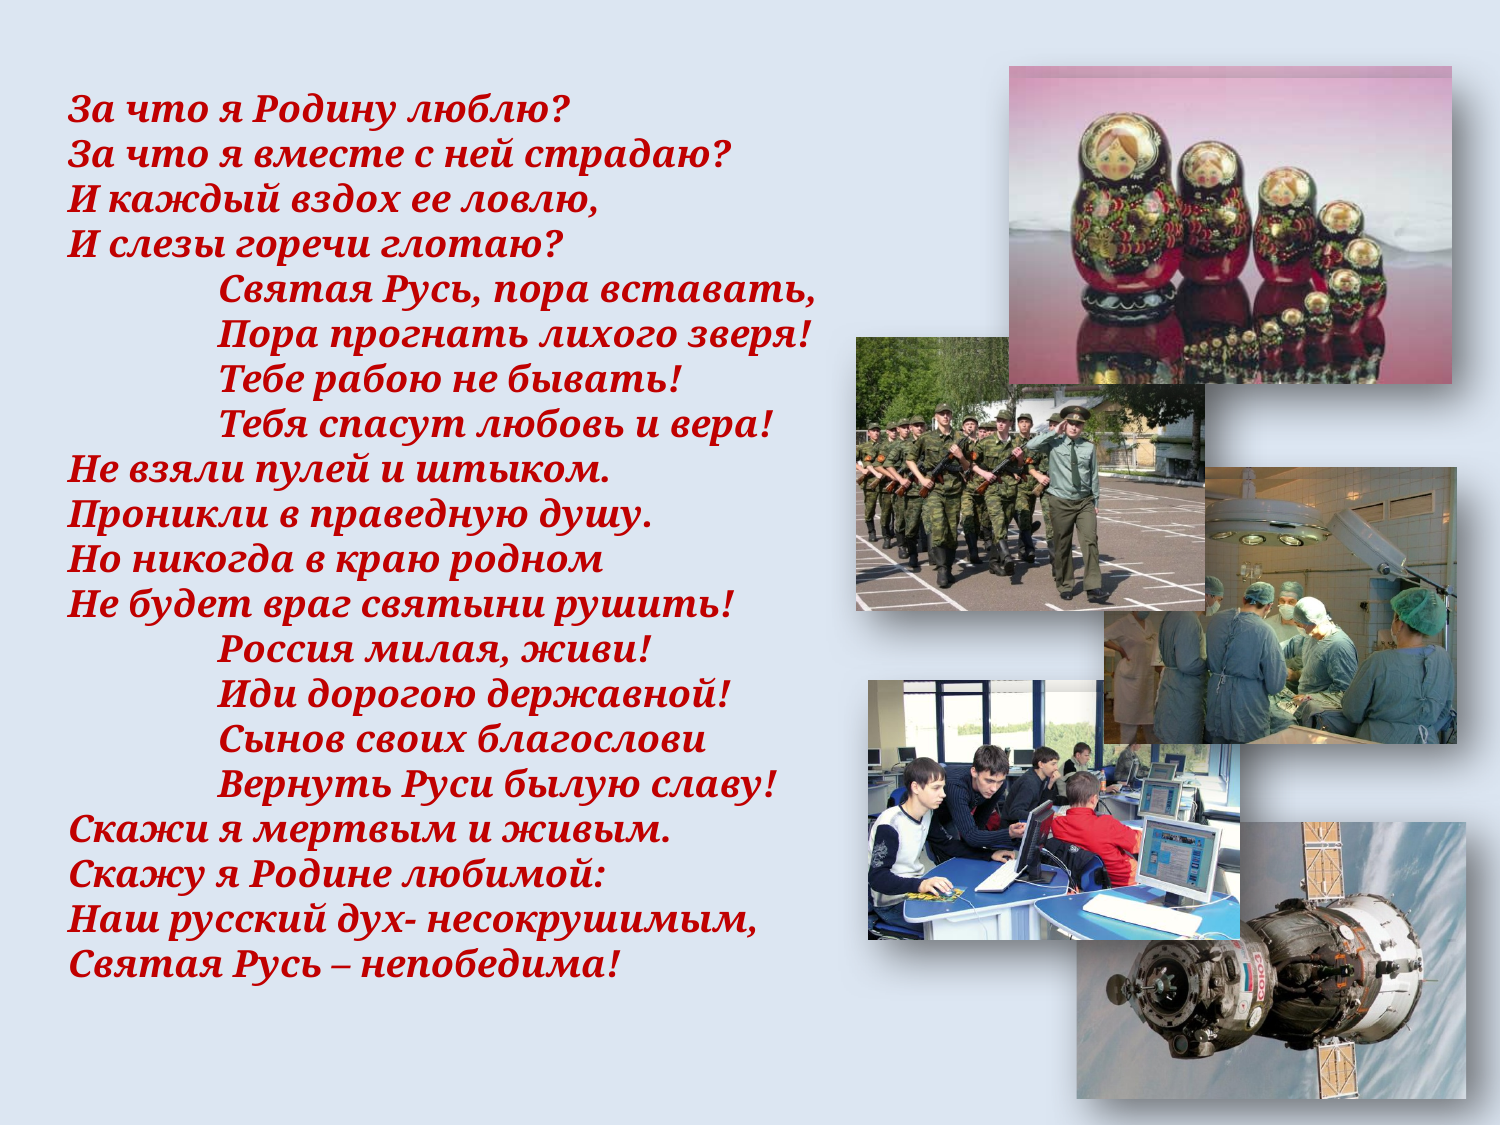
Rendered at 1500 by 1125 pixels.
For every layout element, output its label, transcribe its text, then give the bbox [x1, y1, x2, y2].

picture [855, 66, 1467, 1099]
text_box За что я Родину люблю? За что я вместе с ней страдаю? И каждый вздох ее ловлю, И слезы горечи глотаю? Святая Русь, пора вставать, Пора прогнать лихого зверя! Тебе рабою не бывать! Тебя спасут любовь и вера! Не взяли пулей и штыком. Проникли в праведную душу. Но никогда в краю родном Не будет враг святыни рушить! Россия милая, живи! Иди дорогою державной! Сынов своих благослови Вернуть Руси былую славу! Скажи я мертвым и живым. Скажу я Родине любимой: Наш русский дух- несокрушимым, Святая Русь – непобедима! [53, 78, 1068, 1038]
